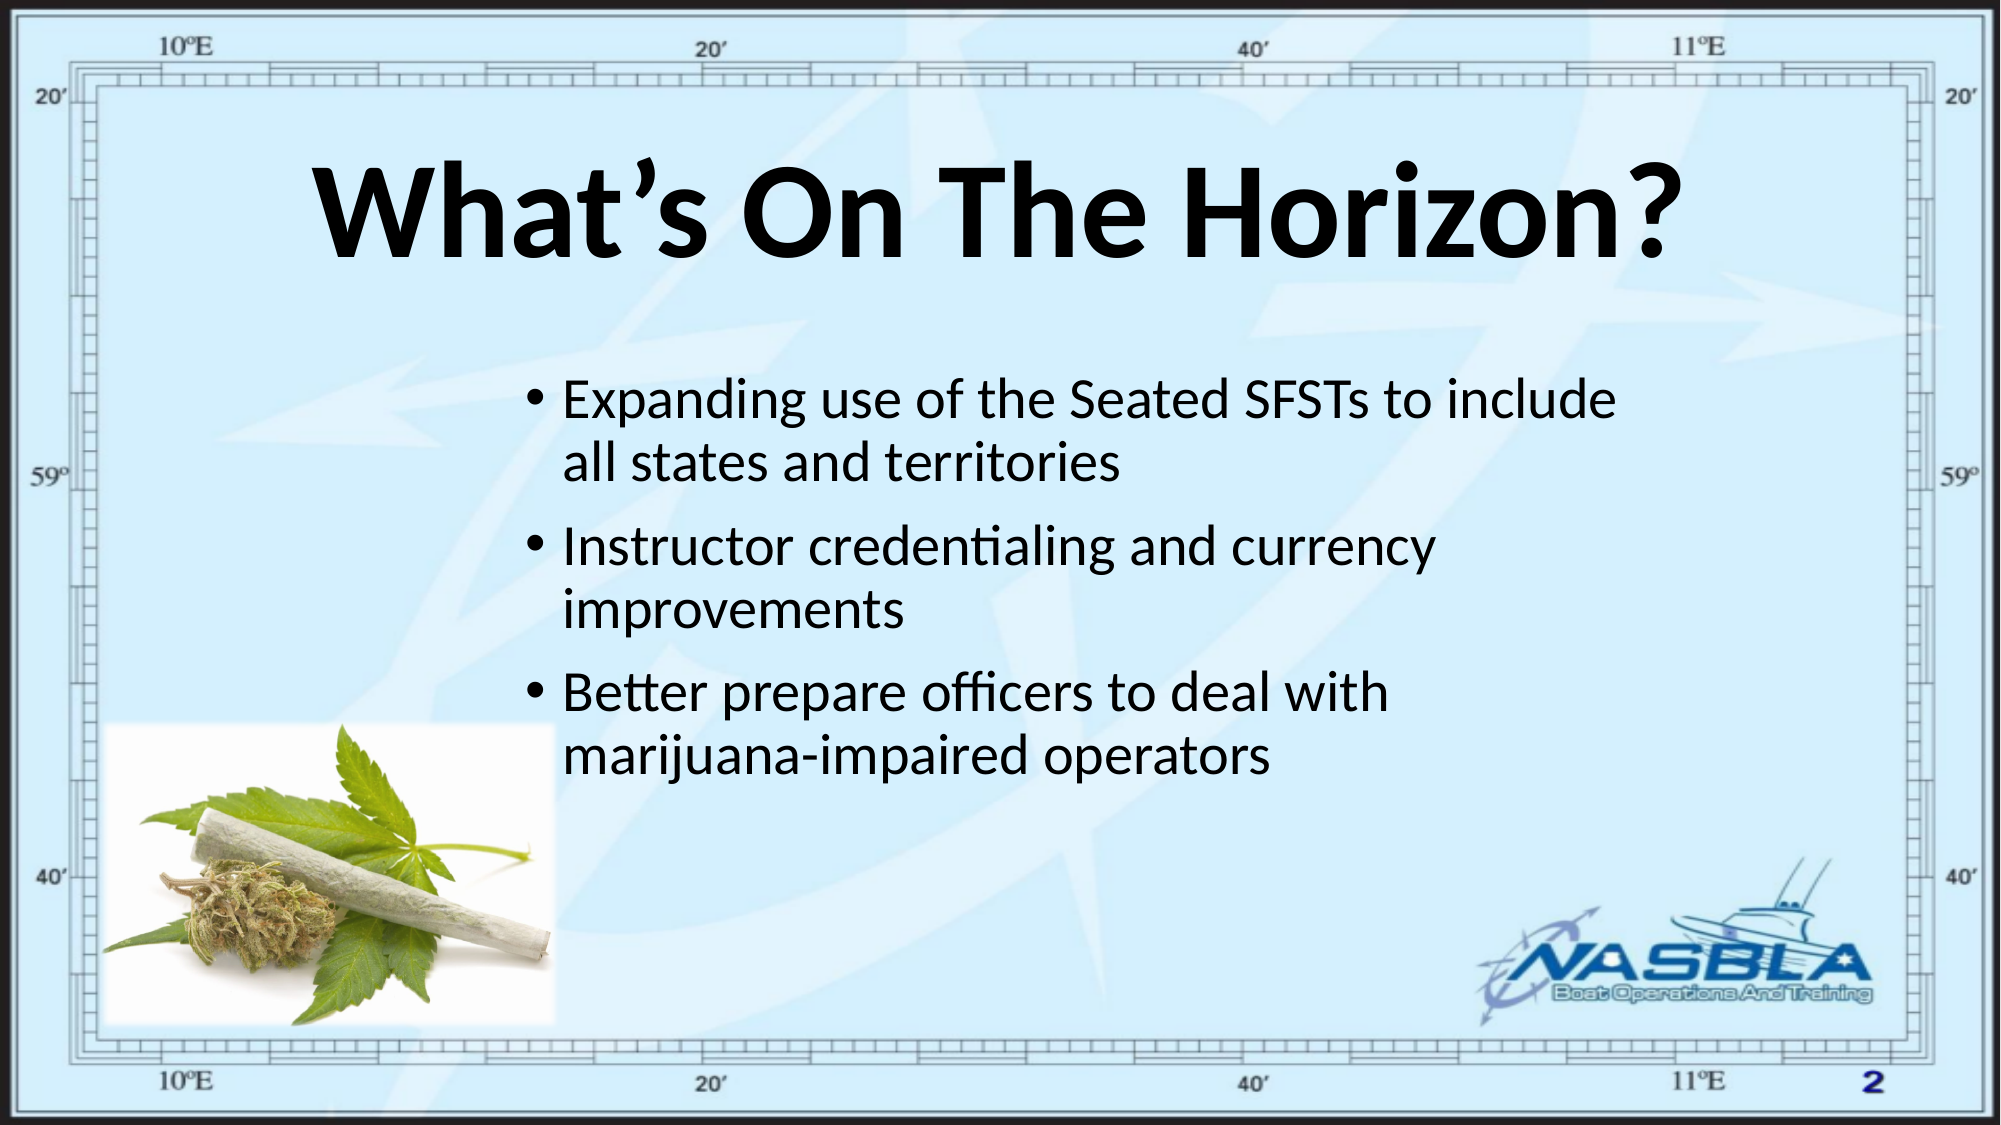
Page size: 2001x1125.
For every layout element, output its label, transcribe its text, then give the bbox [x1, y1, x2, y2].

title What’s On The Horizon? [137, 103, 1863, 322]
picture [98, 718, 560, 1030]
list Expanding use of the Seated SFSTs to include all states and territories Instructor credentialing and currency improvements Better prepare officers to deal with marijuana-impaired operators [510, 360, 1662, 835]
